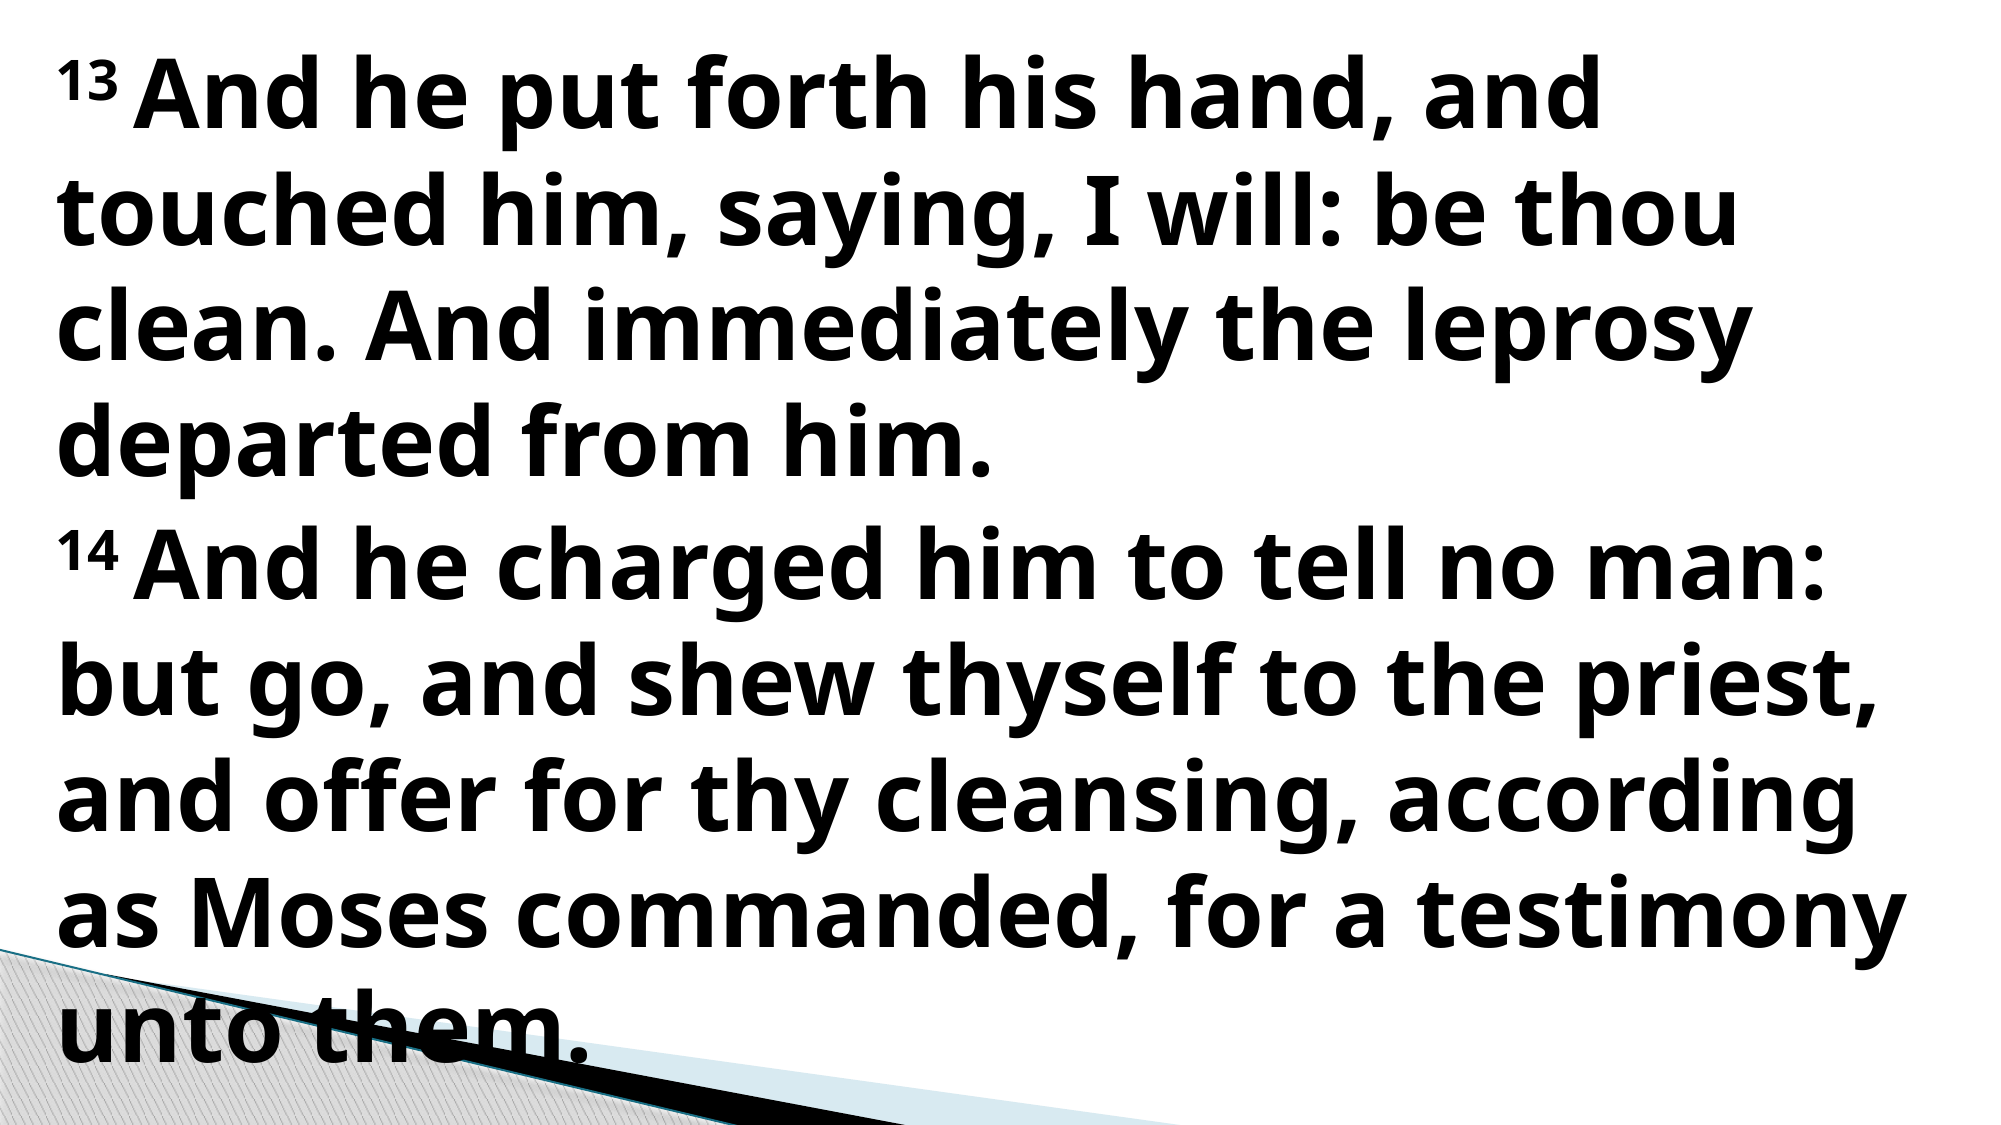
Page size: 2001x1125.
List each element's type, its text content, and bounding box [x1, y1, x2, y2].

list 13 And he put forth his hand, and touched him, saying, I will: be thou clean. And immediately the leprosy departed from him. 14 And he charged him to tell no man: but go, and shew thyself to the priest, and offer for thy cleansing, according as Moses commanded, for a testimony unto them. [24, 24, 1963, 1100]
